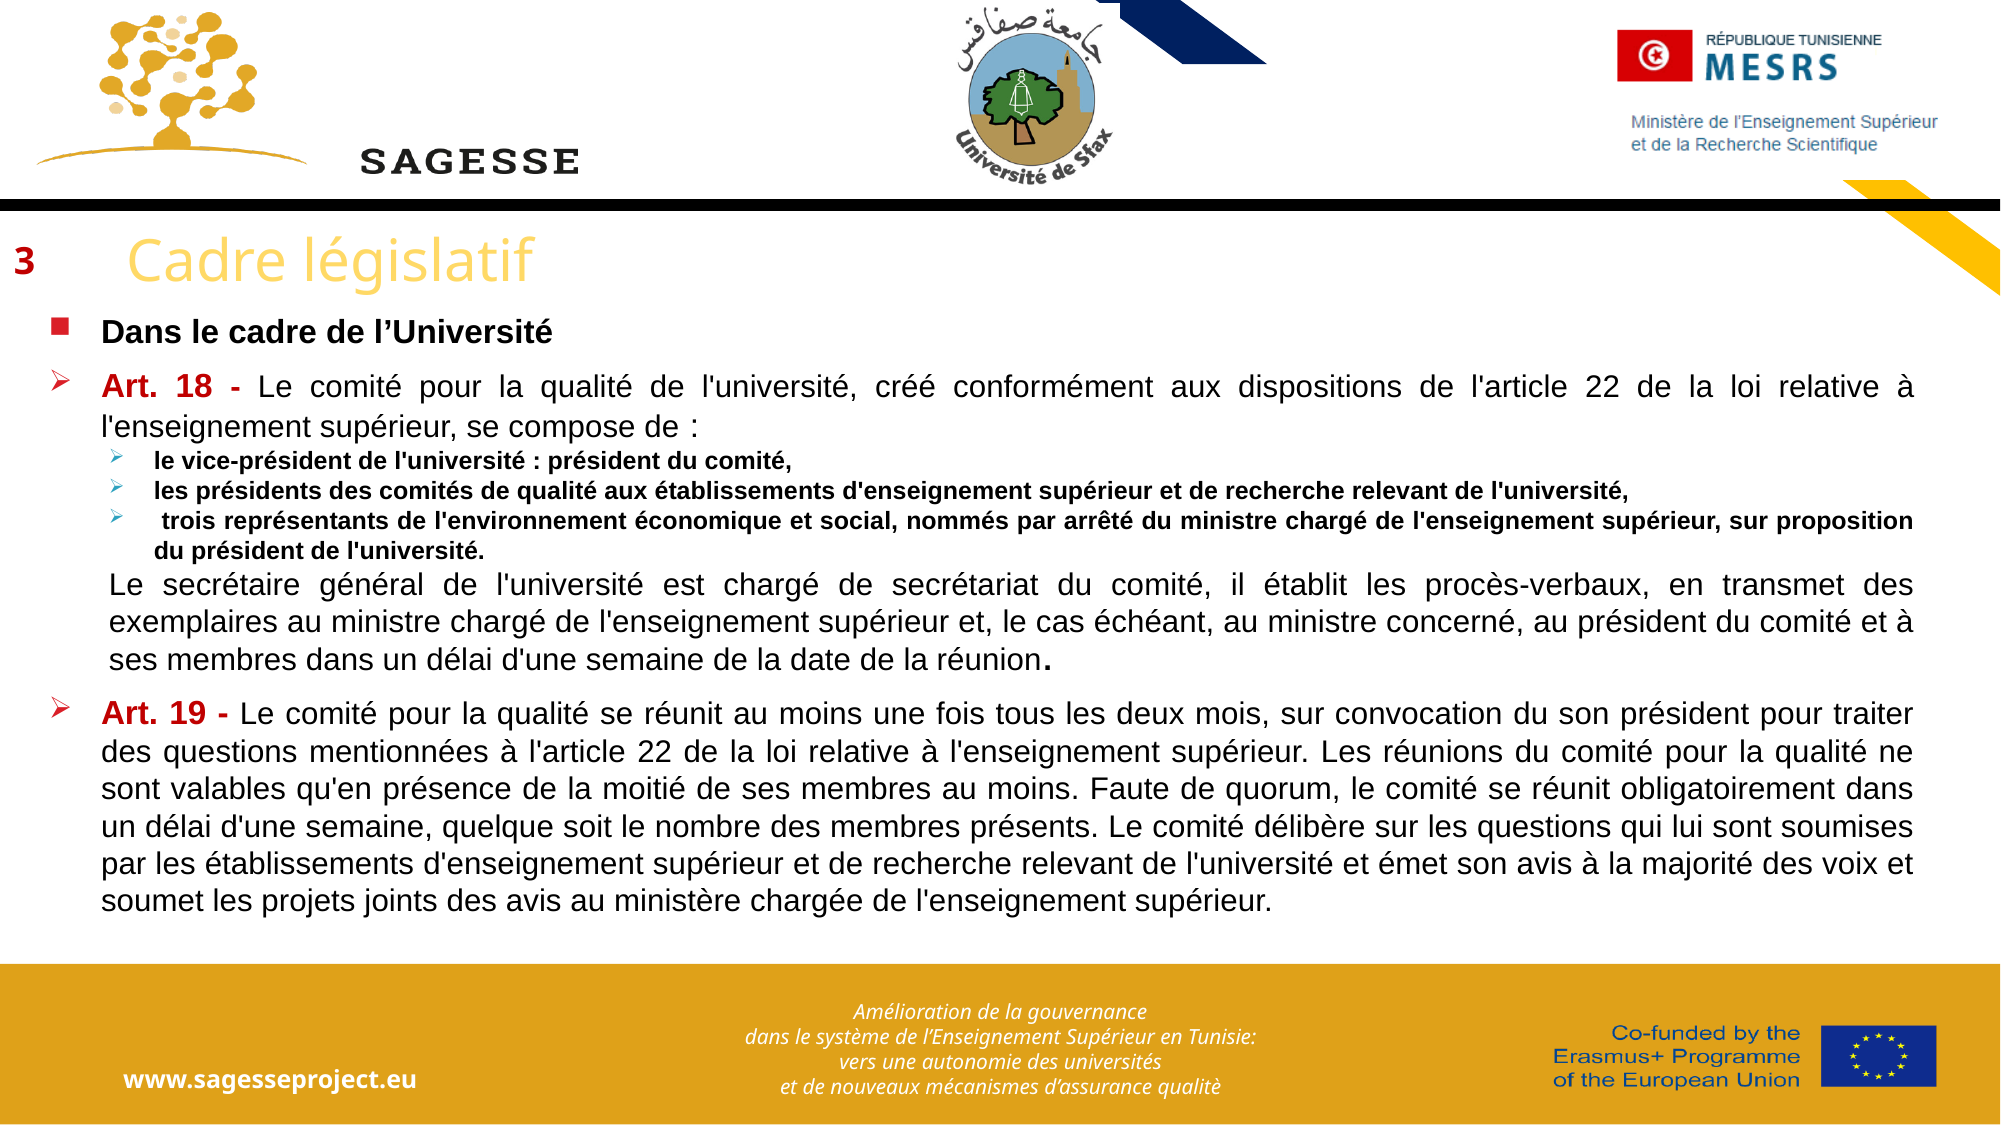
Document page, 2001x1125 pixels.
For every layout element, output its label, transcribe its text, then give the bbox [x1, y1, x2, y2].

list Dans le cadre de l’Université Art. 18 - Le comité pour la qualité de l'université, créé conformément aux dispositions de l'article 22 de la loi relative à l'enseignement supérieur, se compose de : le vice-président de l'université : président du comité, les présidents des comités de qualité aux établissements d'enseignement supérieur et de recherche relevant de l'université, trois représentants de l'environnement économique et social, nommés par arrêté du ministre chargé de l'enseignement supérieur, sur proposition du président de l'université. Le secrétaire général de l'université est chargé de secrétariat du comité, il établit les procès-verbaux, en transmet des exemplaires au ministre chargé de l'enseignement supérieur et, le cas échéant, au ministre concerné, au président du comité et à ses membres dans un délai d'une semaine de la date de la réunion. Art. 19 - Le comité pour la qualité se réunit au moins une fois tous les deux mois, sur convocation du son président pour traiter des questions mentionnées à l'article 22 de la loi relative à l'enseignement supérieur. Les réunions du comité pour la qualité ne sont valables qu'en présence de la moitié de ses membres au moins. Faute de quorum, le comité se réunit obligatoirement dans un délai d'une semaine, quelque soit le nombre des membres présents. Le comité délibère sur les questions qui lui sont soumises par les établissements d'enseignement supérieur et de recherche relevant de l'université et émet son avis à la majorité des voix et soumet les projets joints des avis au ministère chargée de l'enseignement supérieur. [33, 302, 1933, 928]
picture [1530, 1007, 1956, 1104]
picture [1610, 20, 1953, 180]
title Cadre législatif [111, 223, 1865, 303]
picture [36, 12, 578, 174]
picture [946, 3, 1120, 193]
